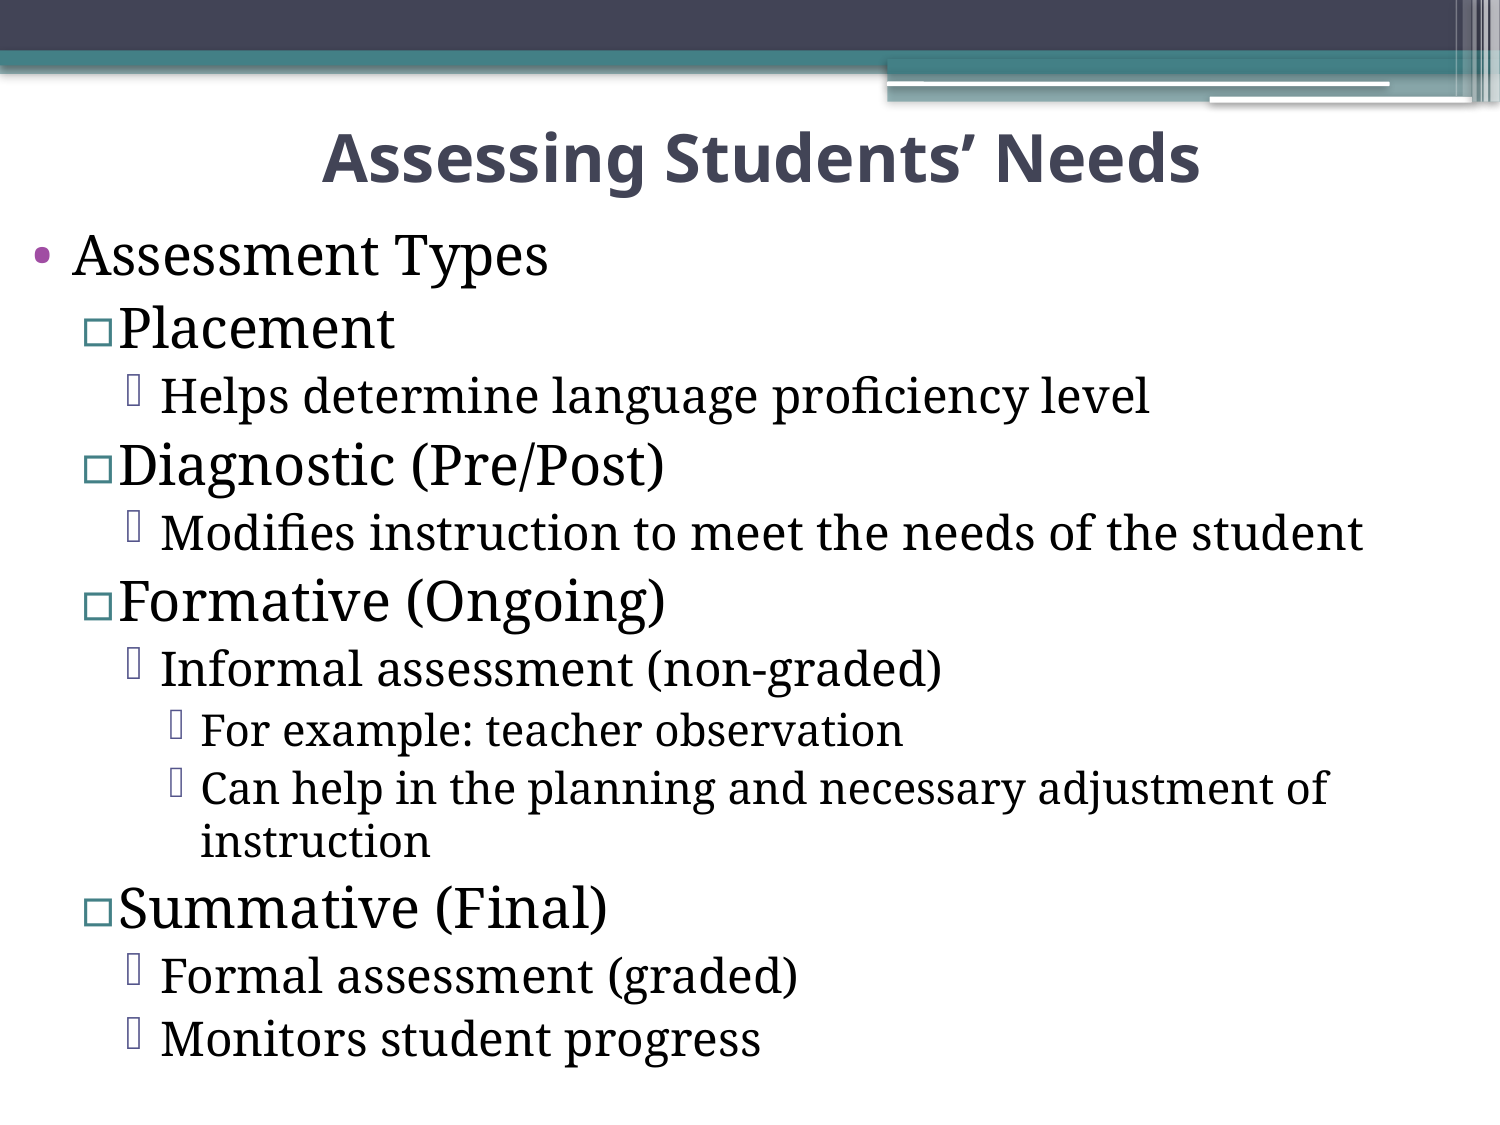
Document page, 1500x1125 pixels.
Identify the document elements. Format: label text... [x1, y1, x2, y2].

title Assessing Students’ Needs [87, 99, 1438, 212]
list Assessment Types Placement Helps determine language proficiency level Diagnostic (Pre/Post) Modifies instruction to meet the needs of the student Formative (Ongoing) Informal assessment (non-graded) For example: teacher observation Can help in the planning and necessary adjustment of instruction Summative (Final) Formal assessment (graded) Monitors student progress [0, 212, 1450, 1079]
